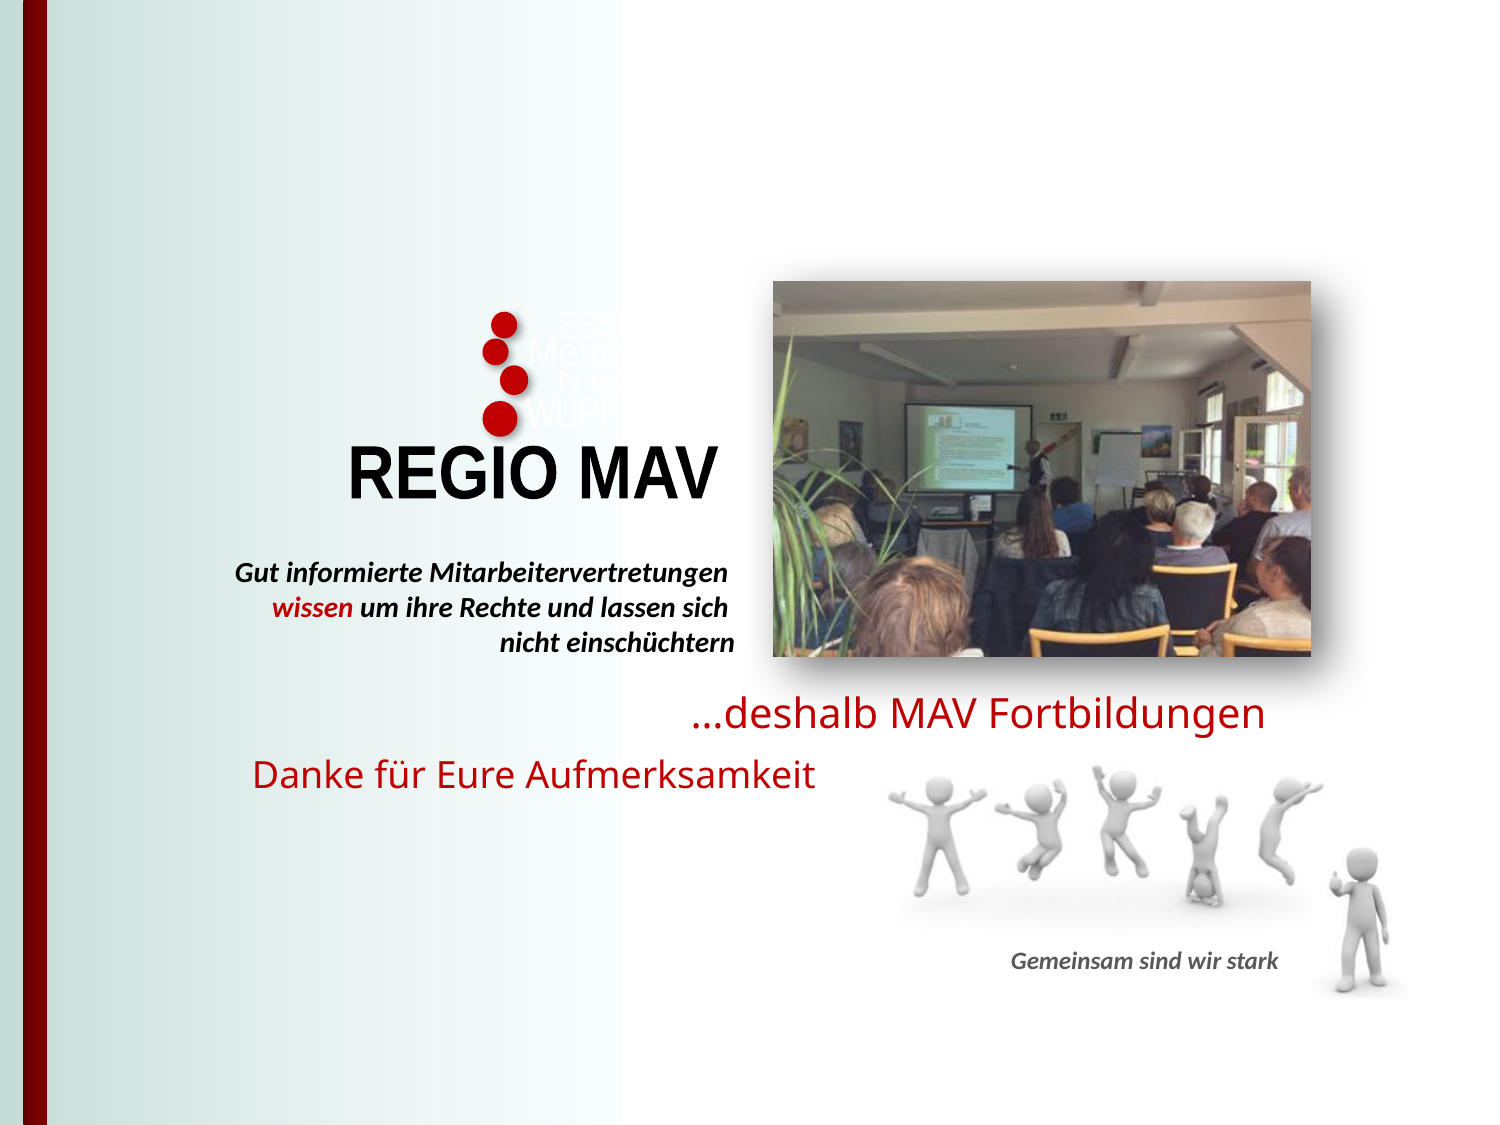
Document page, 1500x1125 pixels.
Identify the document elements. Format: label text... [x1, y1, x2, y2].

text_box [0, 0, 21, 1125]
text_box Danke für Eure Aufmerksamkeit [175, 738, 873, 809]
picture [773, 280, 1407, 999]
text_box …deshalb MAV Fortbildungen [621, 679, 873, 738]
text_box Gut informierte Mitarbeitervertretungen wissen um ihre Rechte und lassen sich nicht einschüchtern [199, 546, 750, 666]
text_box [351, 311, 727, 500]
text_box [49, 0, 623, 1125]
text_box [21, 0, 49, 1125]
